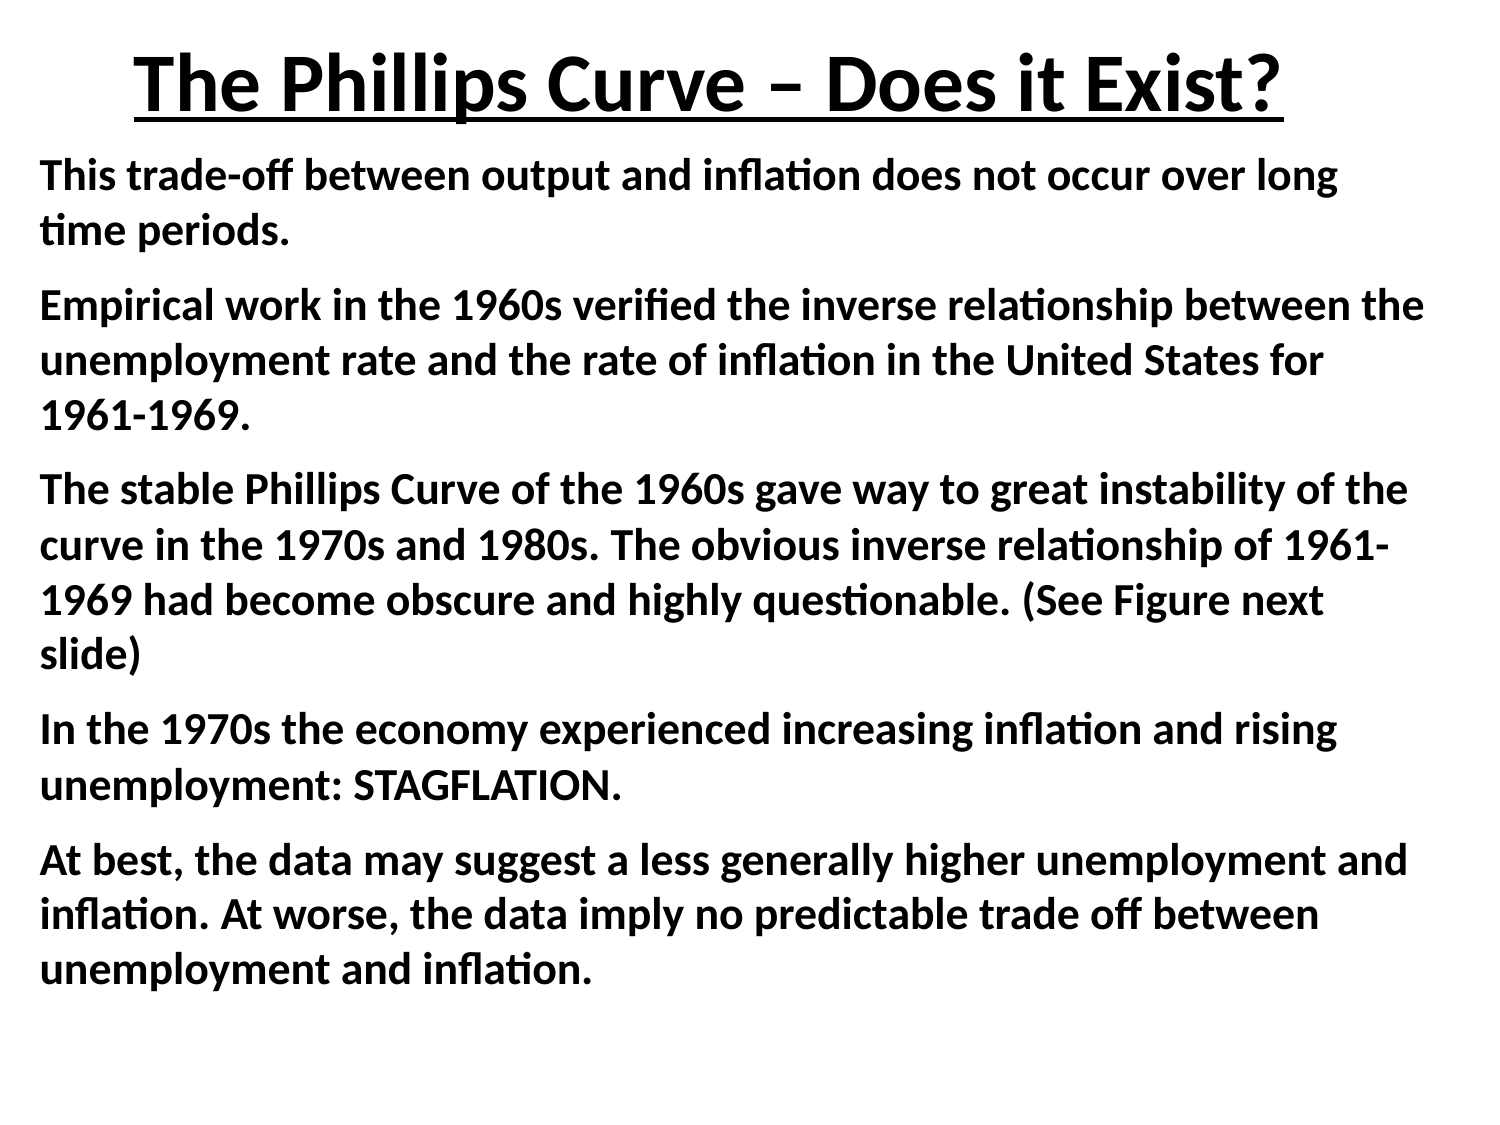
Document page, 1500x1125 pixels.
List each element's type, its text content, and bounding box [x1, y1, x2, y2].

text_box The Phillips Curve – Does it Exist? [119, 21, 1300, 136]
text_box This trade-off between output and inflation does not occur over long time periods. Empirical work in the 1960s verified the inverse relationship between the unemployment rate and the rate of inflation in the United States for 1961-1969. The stable Phillips Curve of the 1960s gave way to great instability of the curve in the 1970s and 1980s. The obvious inverse relationship of 1961-1969 had become obscure and highly questionable. (See Figure next slide) In the 1970s the economy experienced increasing inflation and rising unemployment: STAGFLATION. At best, the data may suggest a less generally higher unemployment and inflation. At worse, the data imply no predictable trade off between unemployment and inflation. [24, 137, 1450, 1002]
